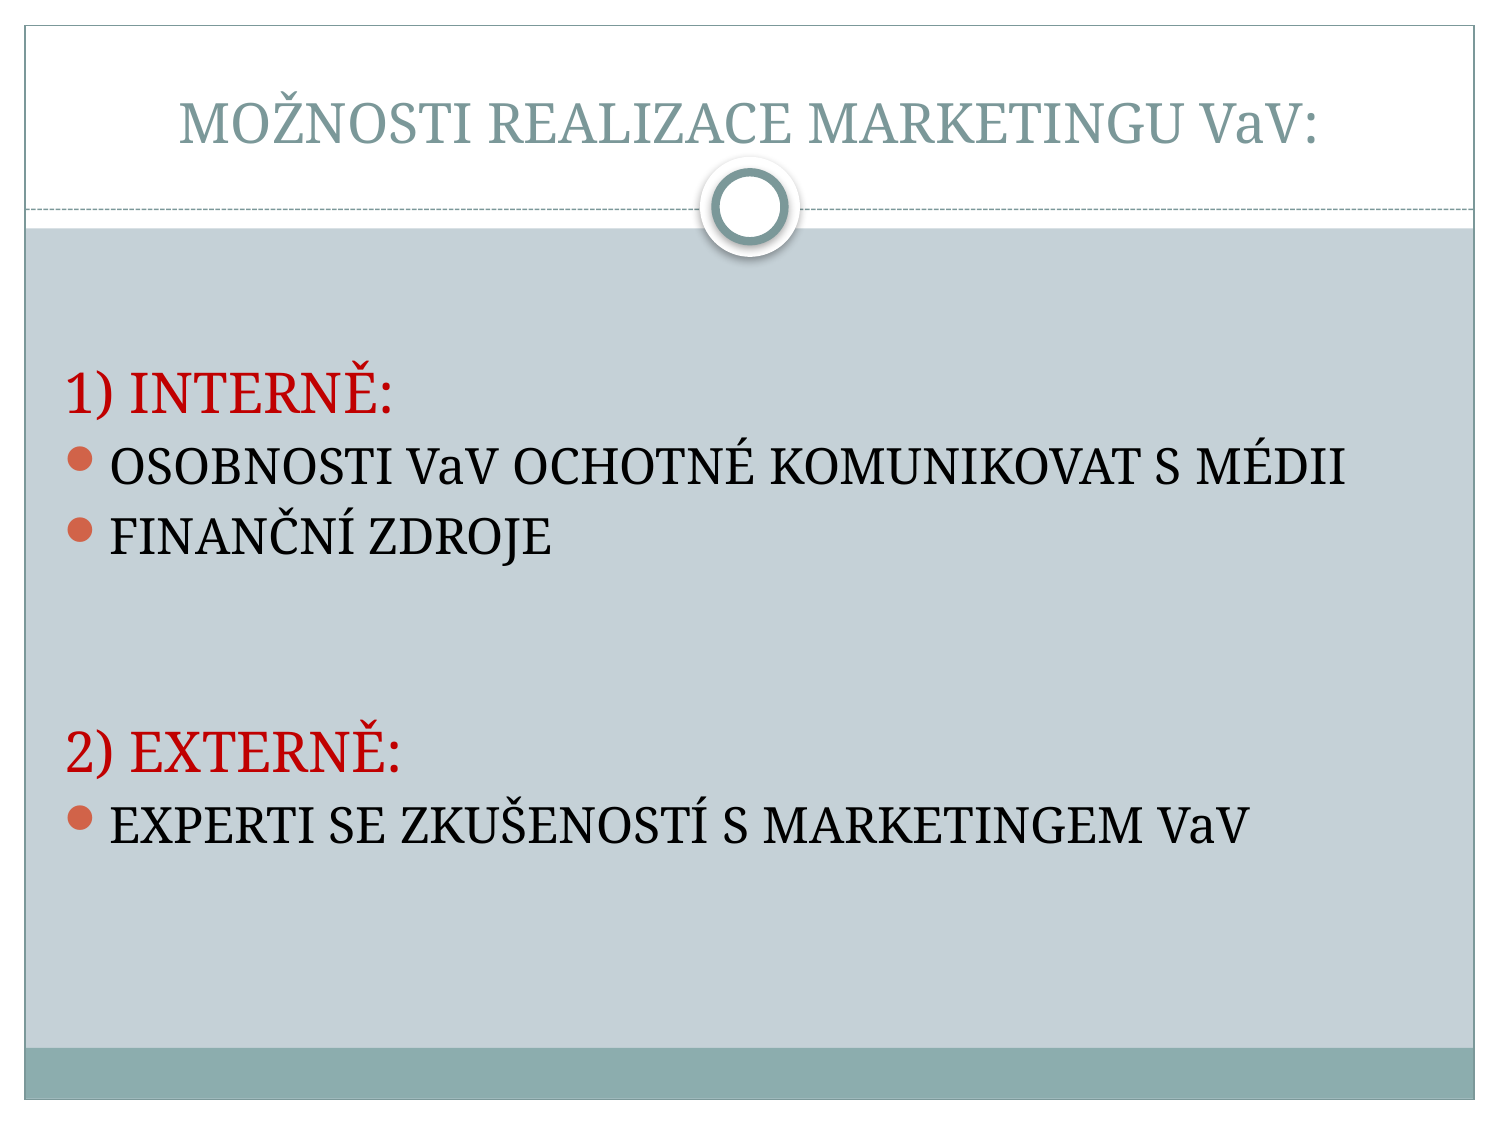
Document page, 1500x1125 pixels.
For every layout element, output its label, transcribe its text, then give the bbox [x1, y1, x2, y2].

list 1) INTERNĚ: OSOBNOSTI VaV OCHOTNÉ KOMUNIKOVAT S MÉDII FINANČNÍ ZDROJE 2) EXTERNĚ: EXPERTI SE ZKUŠENOSTÍ S MARKETINGEM VaV [49, 349, 1445, 1001]
title MOŽNOSTI REALIZACE MARKETINGU VaV: [49, 37, 1450, 162]
